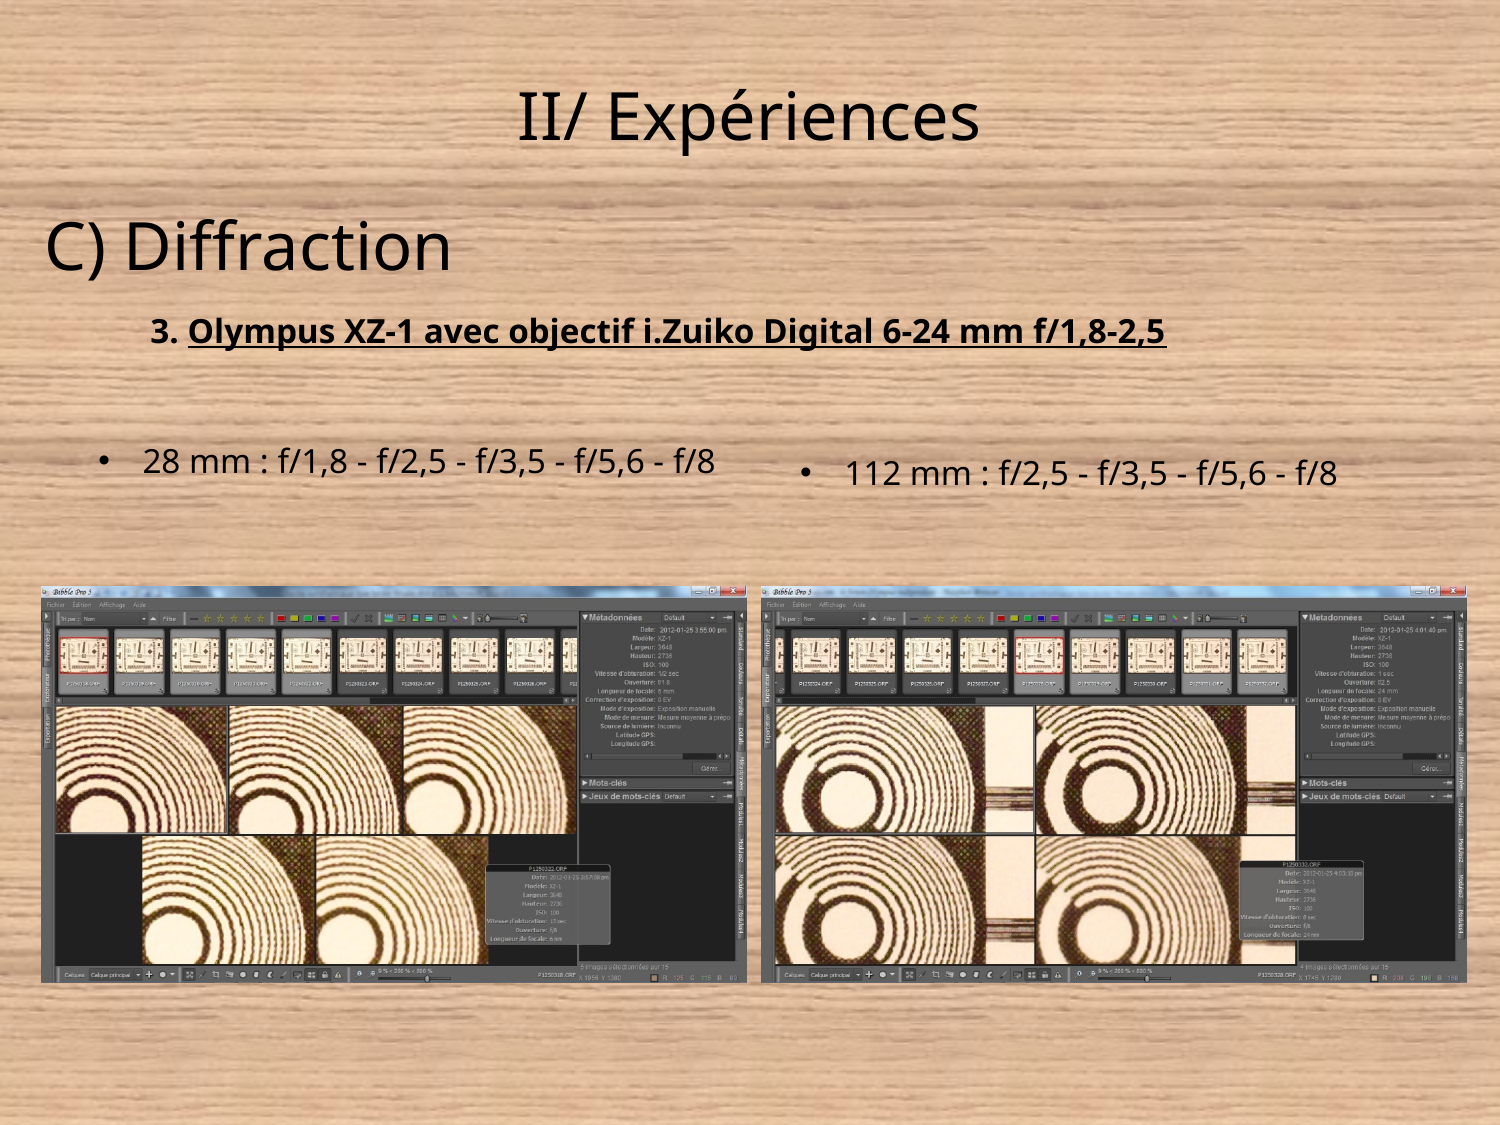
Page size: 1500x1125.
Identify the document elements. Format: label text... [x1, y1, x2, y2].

text_box Nous voyons sur ce document Sony ci-contre que la forme des lentilles a aussi son importance. Il y a souvent, maintenant, des lentilles asphériques dans les objectifs, et de plus en plus (leur coût se réduit). Ces lentilles asphériques n’ont pas la même vergence sur toute leur surface, et peuvent ainsi faire en sorte que l’image se forme nettement. Sans elles, on distinguerait plutôt une tache informe qu’une image nette… [0, 0, 1500, 1125]
picture [761, 585, 1467, 983]
text_box 3. Olympus XZ-1 avec objectif i.Zuiko Digital 6-24 mm f/1,8-2,5 [135, 302, 1447, 358]
text_box C) Diffraction [29, 196, 1380, 315]
picture [40, 585, 747, 983]
text_box II/ Expériences [74, 66, 1425, 185]
text_box 28 mm : f/1,8 - f/2,5 - f/3,5 - f/5,6 - f/8 [76, 432, 739, 488]
text_box 112 mm : f/2,5 - f/3,5 - f/5,6 - f/8 [785, 444, 1437, 499]
